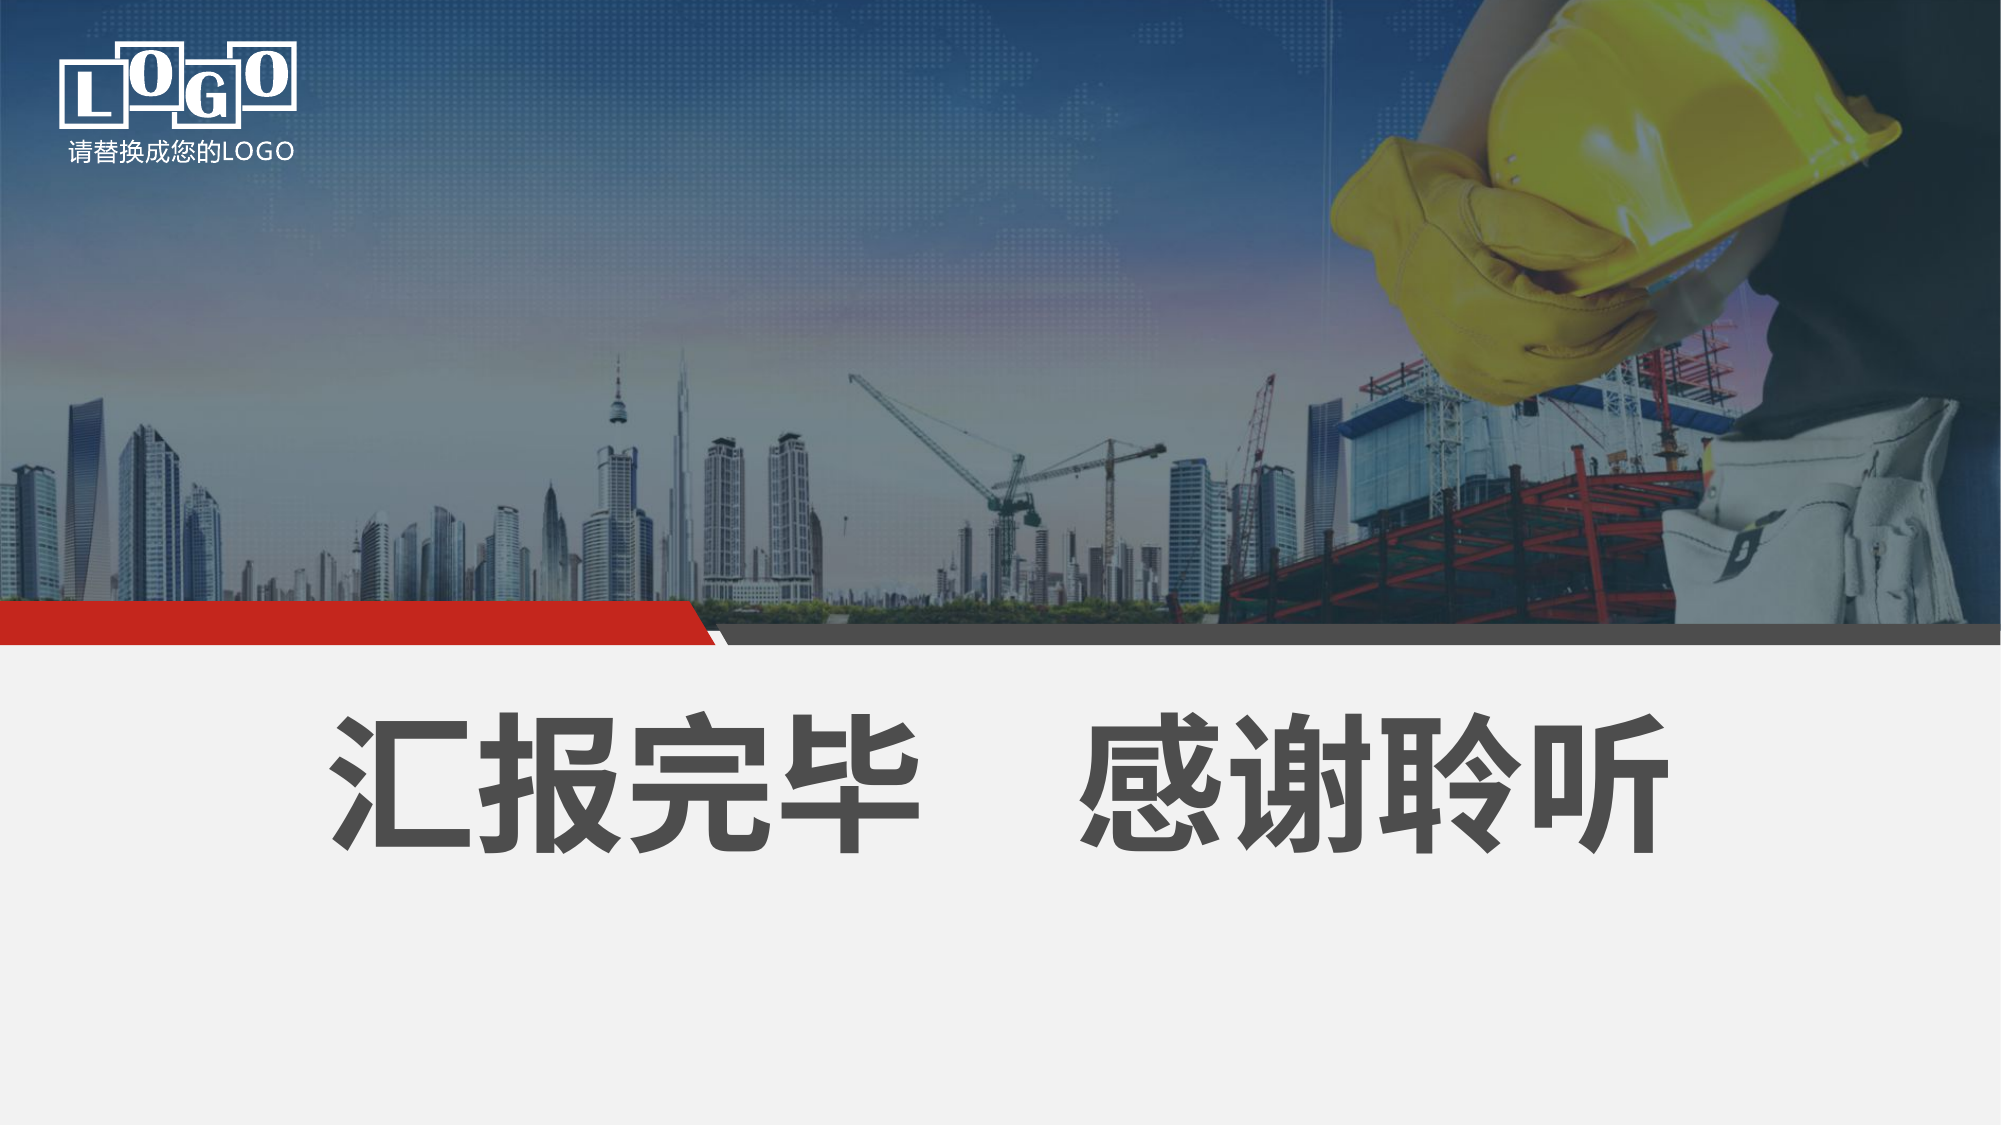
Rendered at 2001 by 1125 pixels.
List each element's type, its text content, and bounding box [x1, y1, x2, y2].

text_box [0, 641, 716, 646]
text_box [726, 641, 2001, 646]
picture [0, 0, 2001, 631]
text_box 汇报完毕 感谢聆听 [55, 703, 1946, 858]
